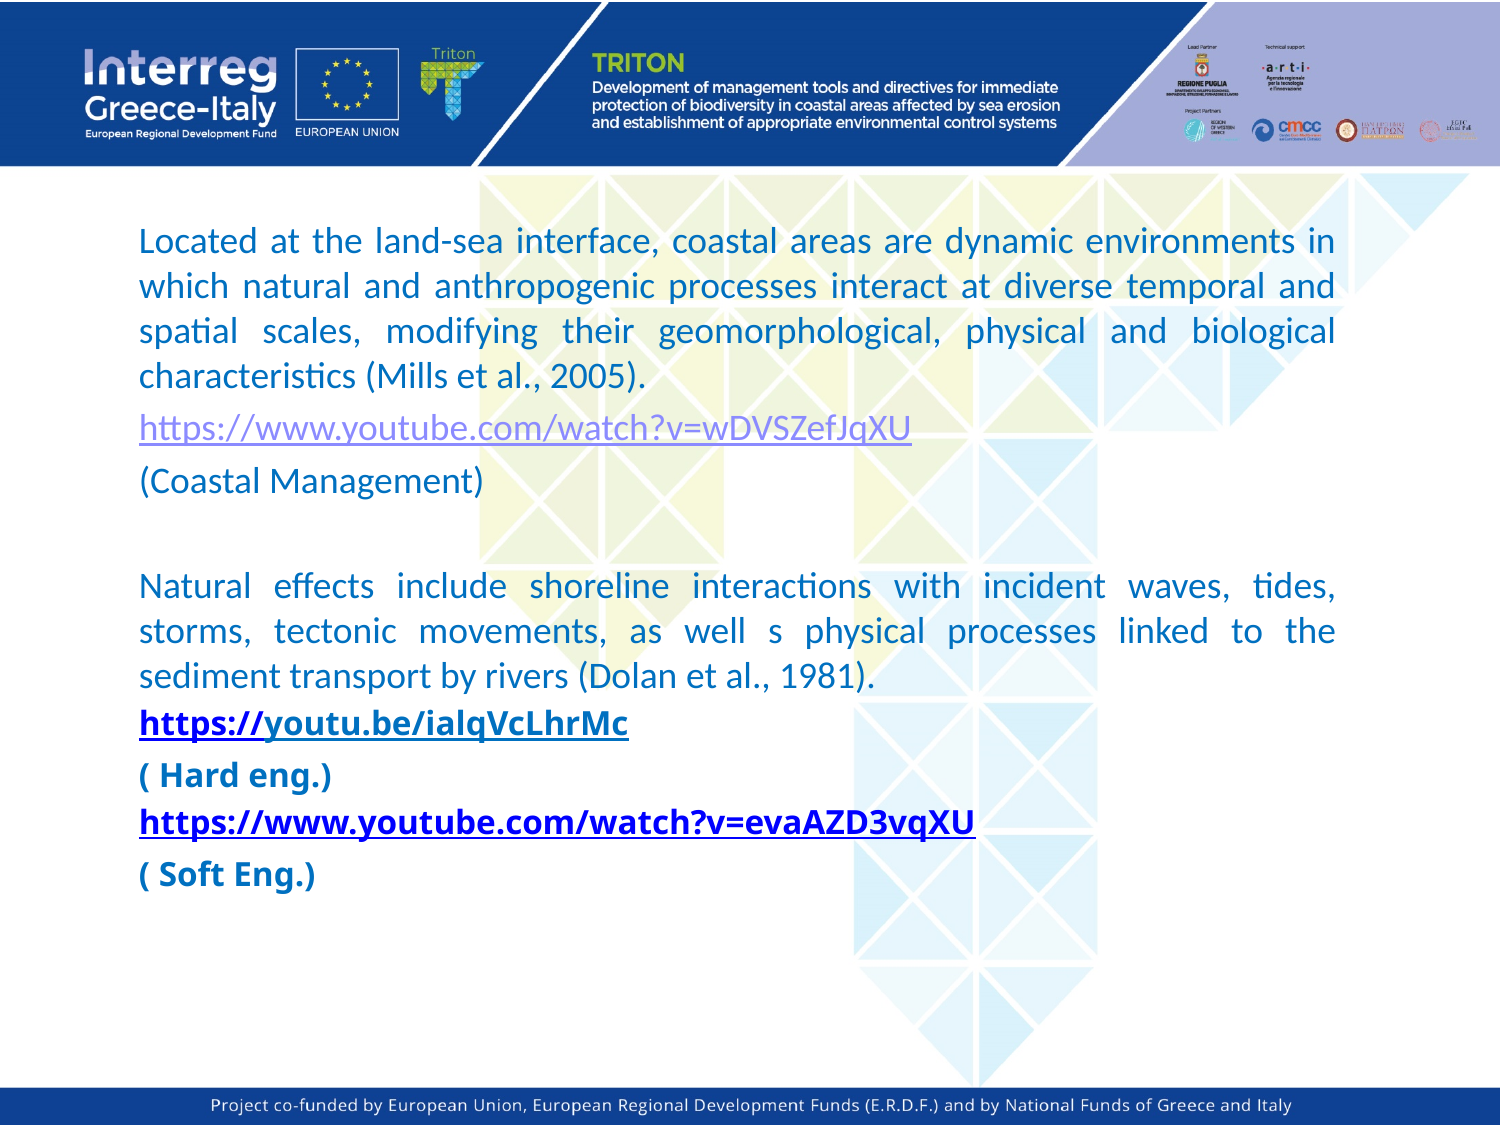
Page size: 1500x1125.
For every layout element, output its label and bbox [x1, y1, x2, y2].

list [0, 2, 1500, 1125]
